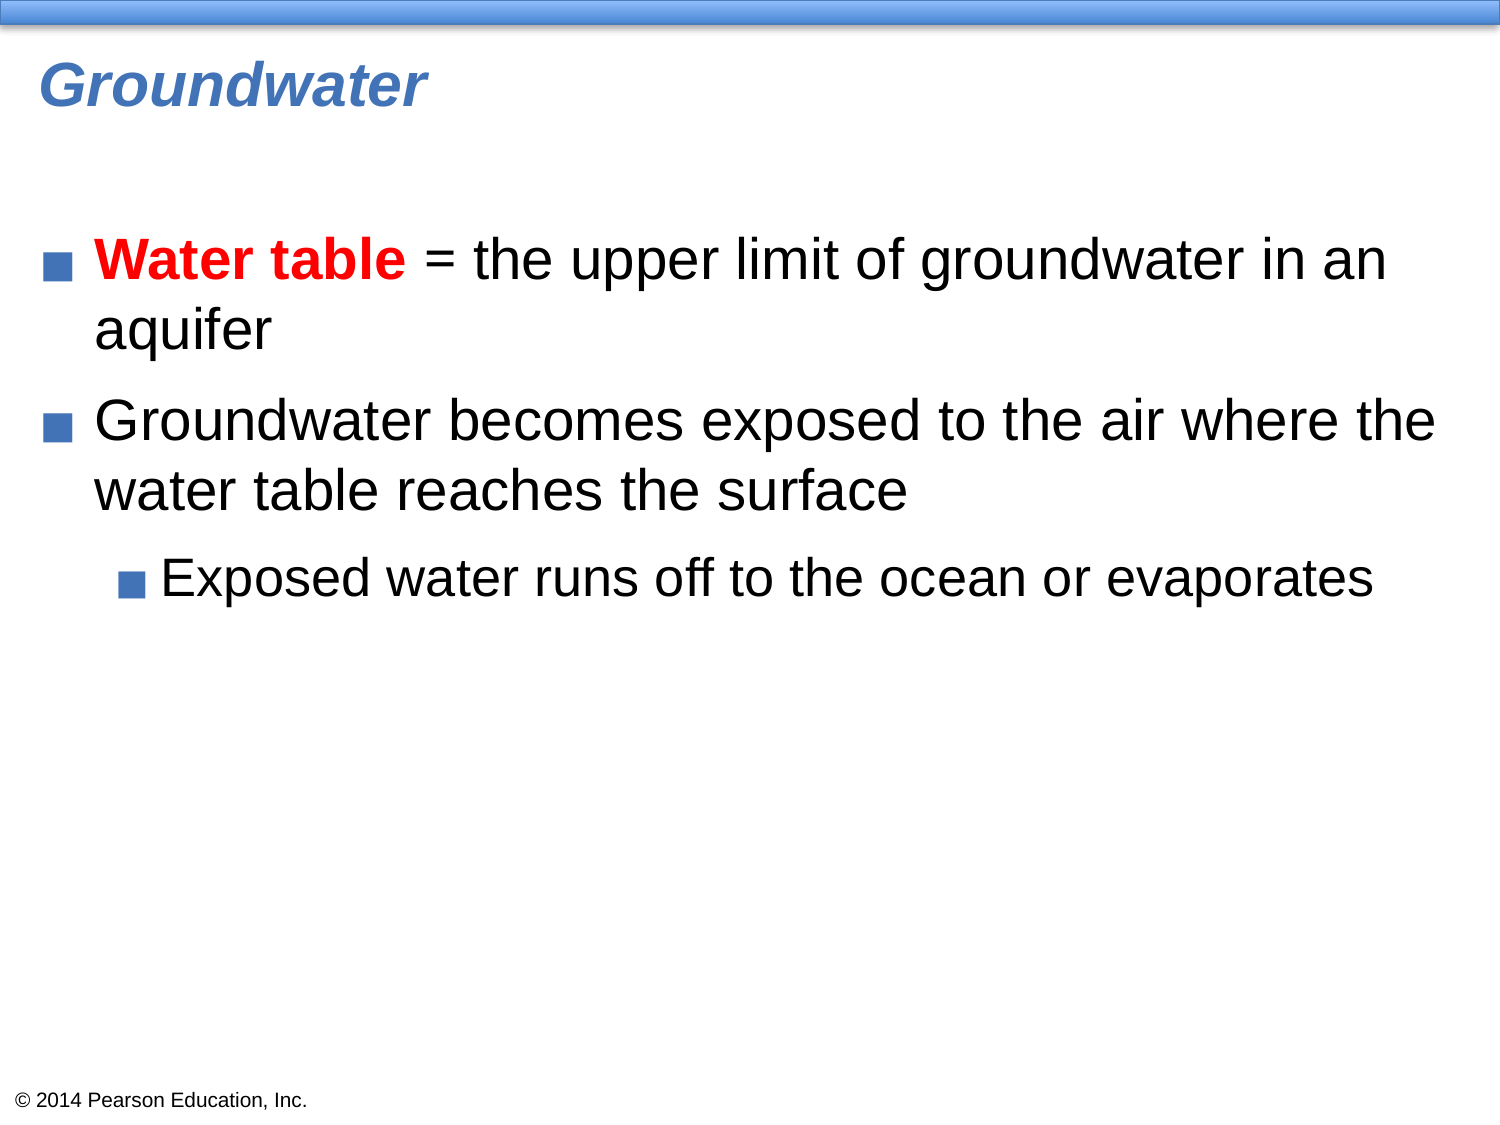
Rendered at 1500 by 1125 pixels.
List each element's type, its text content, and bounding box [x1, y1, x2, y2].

title Groundwater [23, 36, 1476, 213]
list Water table = the upper limit of groundwater in an aquifer Groundwater becomes exposed to the air where the water table reaches the surface Exposed water runs off to the ocean or evaporates [23, 213, 1476, 1005]
